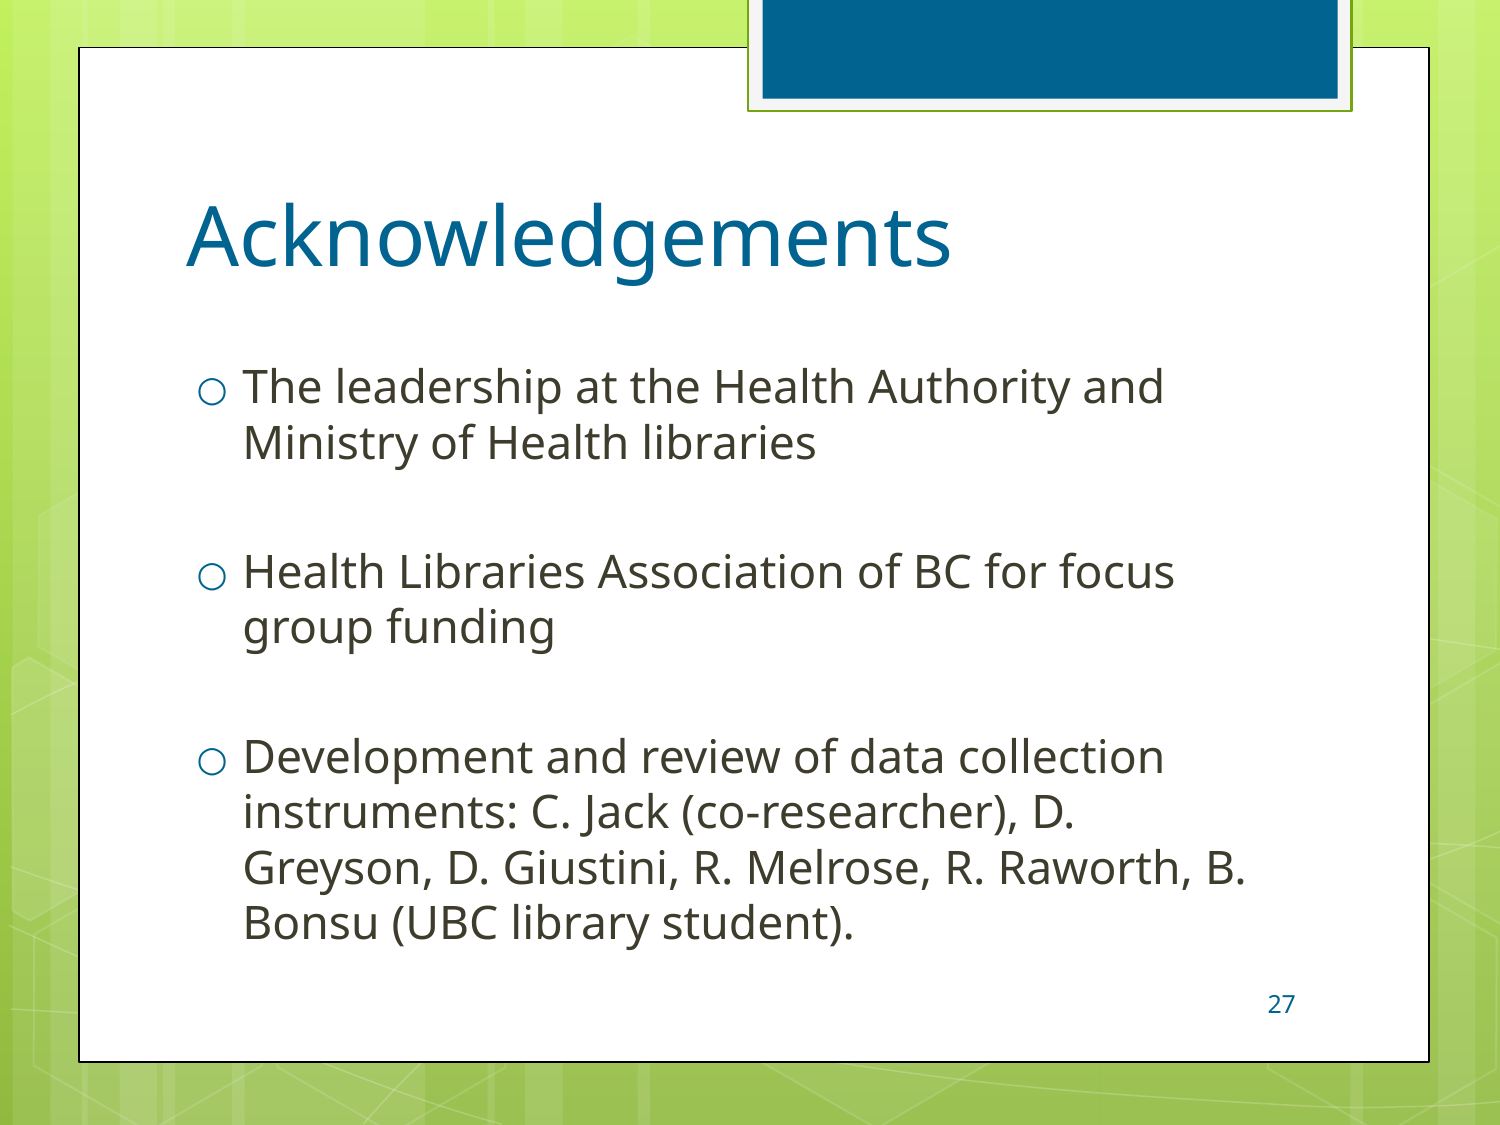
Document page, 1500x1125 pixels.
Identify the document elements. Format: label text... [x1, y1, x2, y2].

title Acknowledgements [171, 125, 1324, 291]
slide_number 27 [1092, 975, 1312, 1036]
list The leadership at the Health Authority and Ministry of Health libraries Health Libraries Association of BC for focus group funding Development and review of data collection instruments: C. Jack (co-researcher), D. Greyson, D. Giustini, R. Melrose, R. Raworth, B. Bonsu (UBC library student). [171, 349, 1283, 1007]
